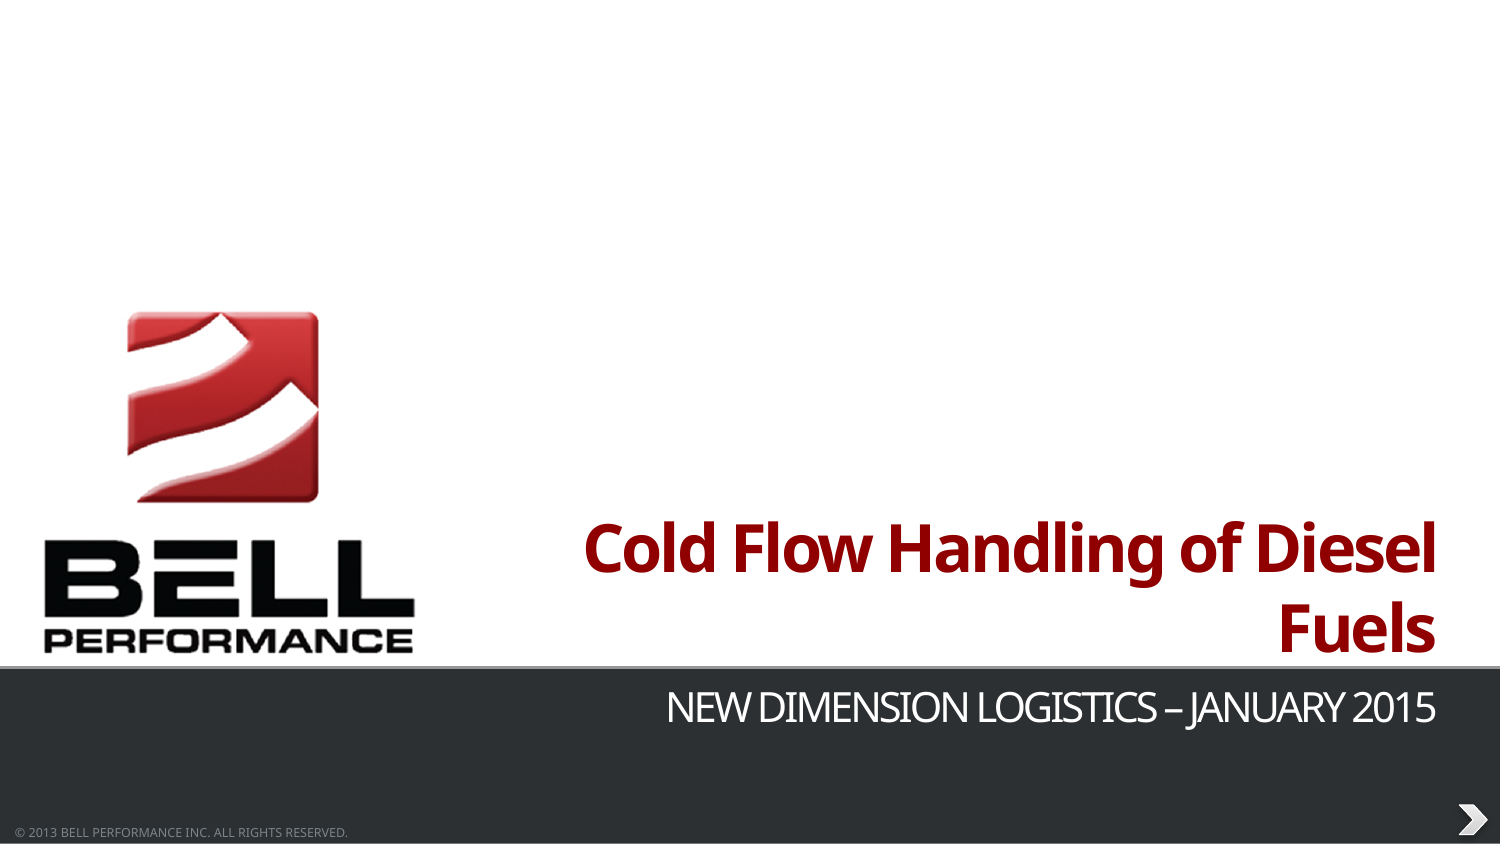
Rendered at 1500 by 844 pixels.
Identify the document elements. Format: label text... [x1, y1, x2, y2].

subtitle NEW DIMENSION LOGISTICS – JANUARY 2015 [522, 673, 1453, 752]
picture [10, 277, 448, 666]
title Cold Flow Handling of Diesel Fuels [462, 430, 1453, 666]
